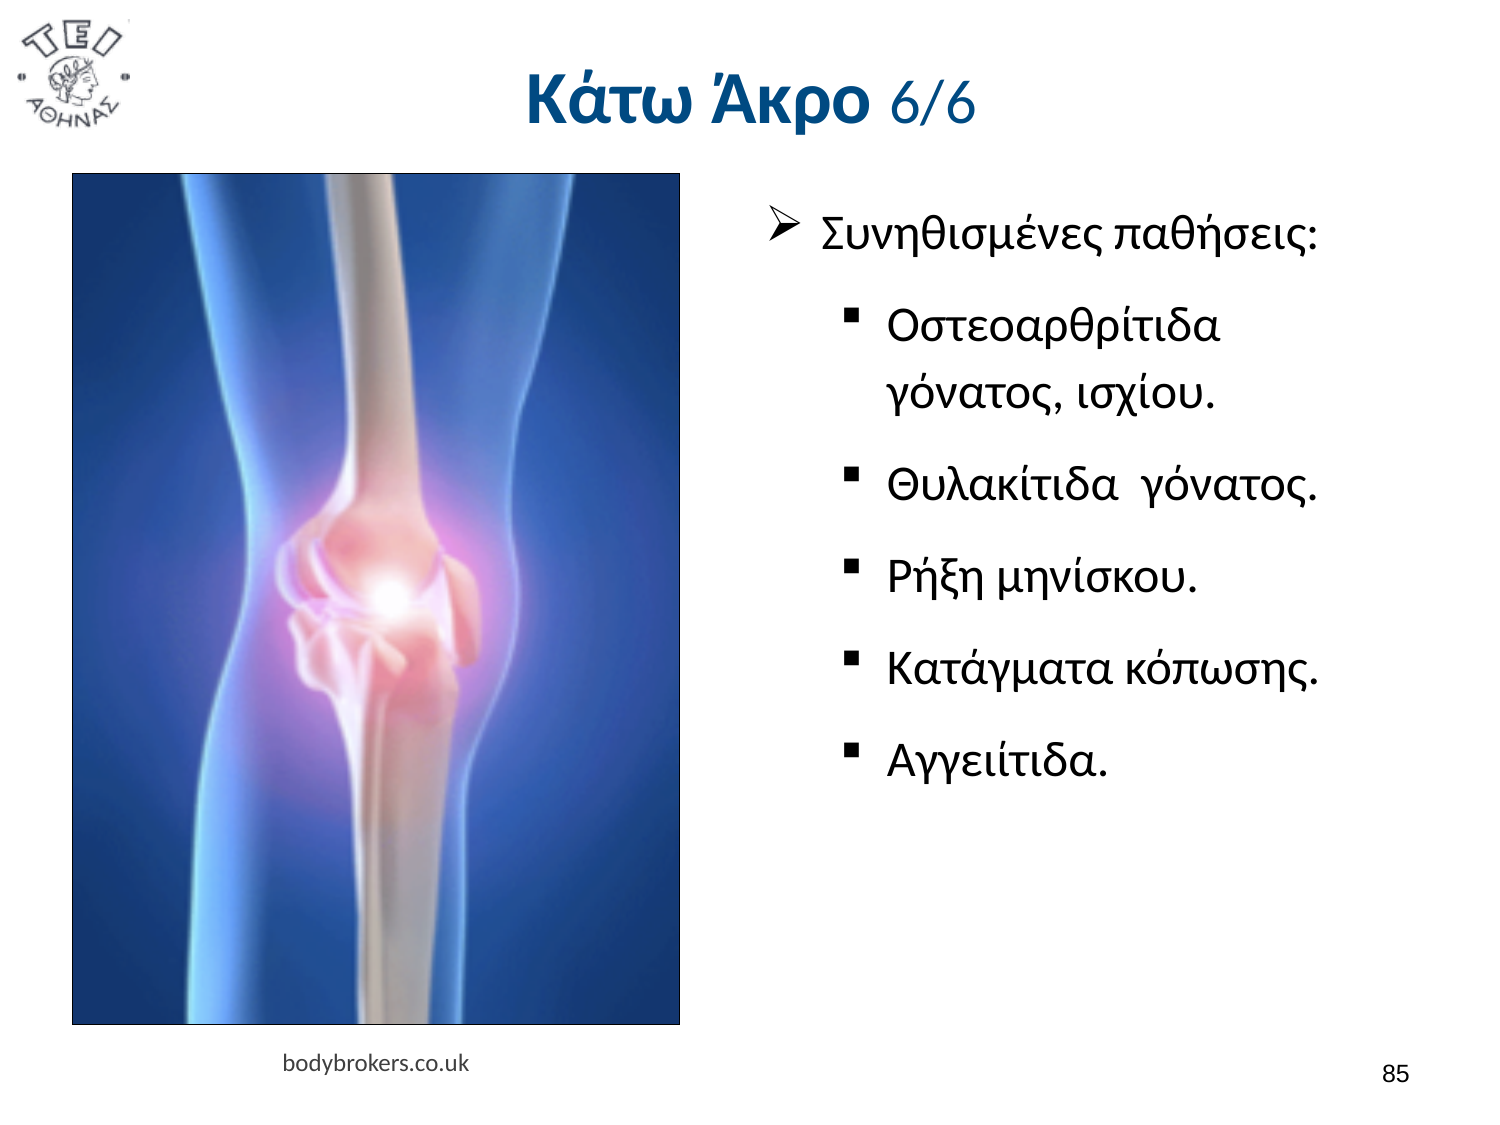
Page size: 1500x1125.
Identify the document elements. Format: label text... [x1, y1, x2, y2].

picture [72, 173, 680, 1025]
text_box bodybrokers.co.uk [222, 1035, 530, 1096]
list Συνηθισμένες παθήσεις: Οστεοαρθρίτιδα γόνατος, ισχίου. Θυλακίτιδα γόνατος. Ρήξη μηνίσκου. Κατάγματα κόπωσης. Αγγειίτιδα. [750, 184, 1412, 889]
title Κάτω Άκρο 6/6 [76, 19, 1427, 169]
slide_number 84 [1074, 1042, 1425, 1103]
picture [17, 19, 76, 133]
